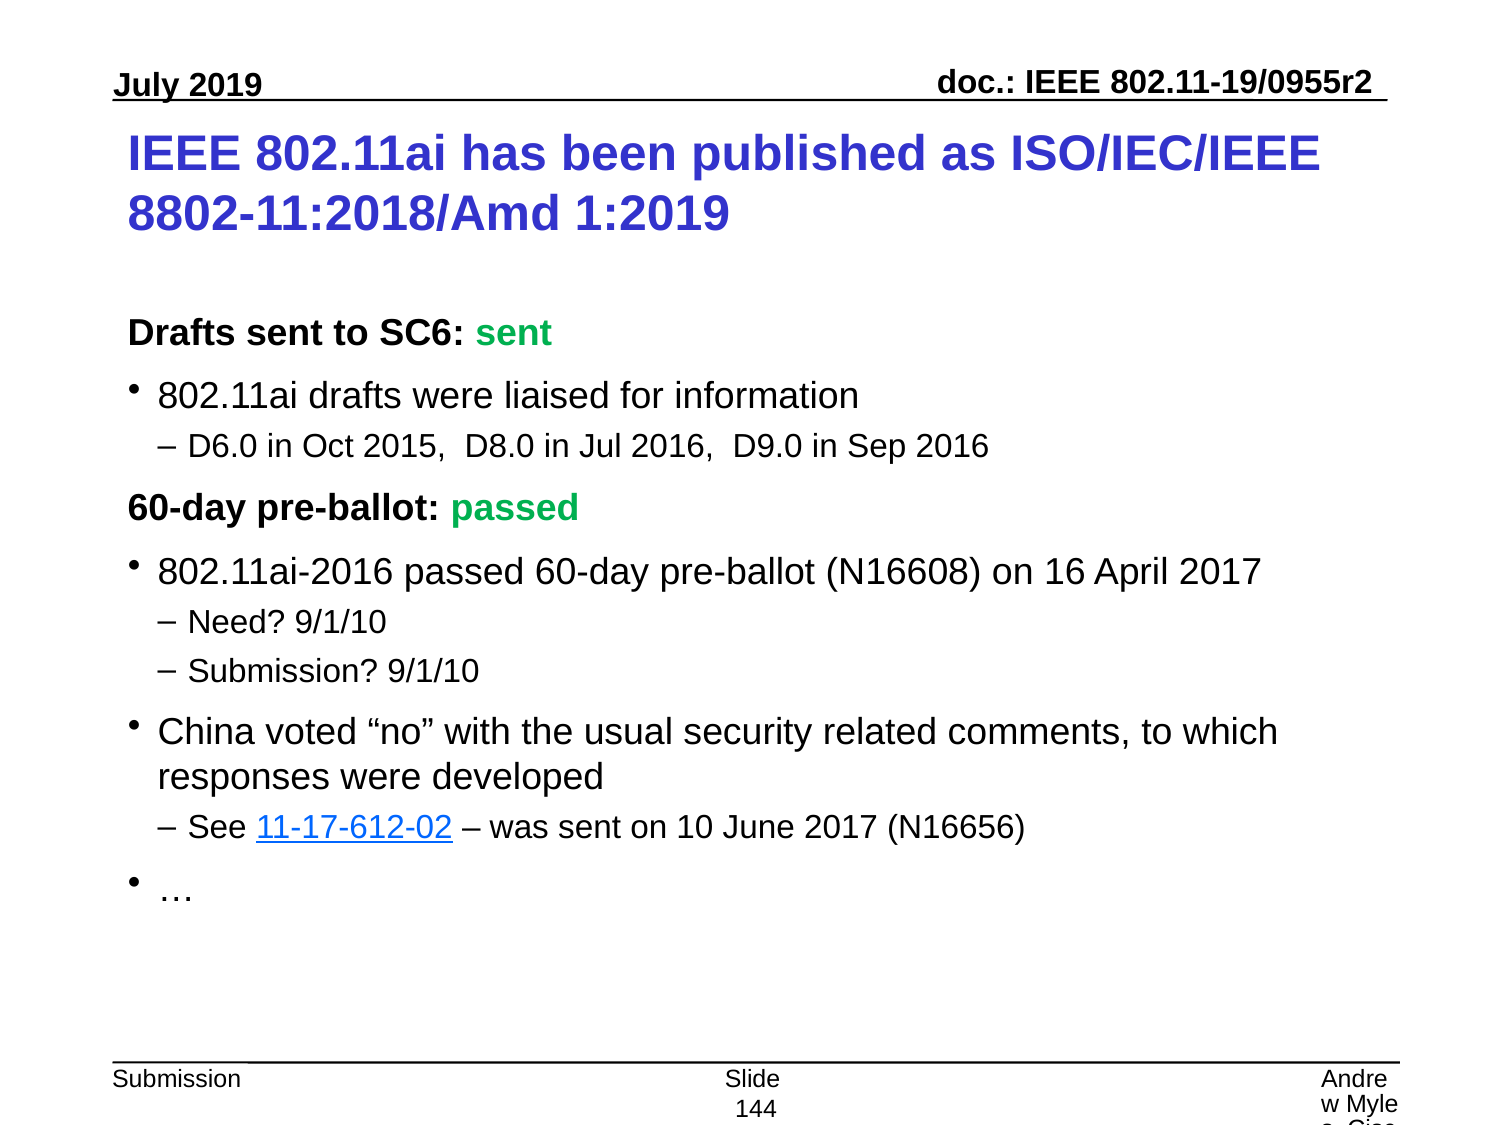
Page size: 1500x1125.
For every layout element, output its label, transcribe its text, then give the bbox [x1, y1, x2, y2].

slide_number Slide 144 [709, 1061, 803, 1093]
title IEEE 802.11ai has been published as ISO/IEC/IEEE 8802-11:2018/Amd 1:2019 [112, 112, 1388, 288]
footer Andrew Myles, Cisco [1320, 1061, 1402, 1093]
list Drafts sent to SC6: sent 802.11ai drafts were liaised for information D6.0 in Oct 2015, D8.0 in Jul 2016, D9.0 in Sep 2016 60-day pre-ballot: passed 802.11ai-2016 passed 60-day pre-ballot (N16608) on 16 April 2017 Need? 9/1/10 Submission? 9/1/10 China voted “no” with the usual security related comments, to which responses were developed See 11-17-612-02 – was sent on 10 June 2017 (N16656) … [112, 299, 1388, 975]
